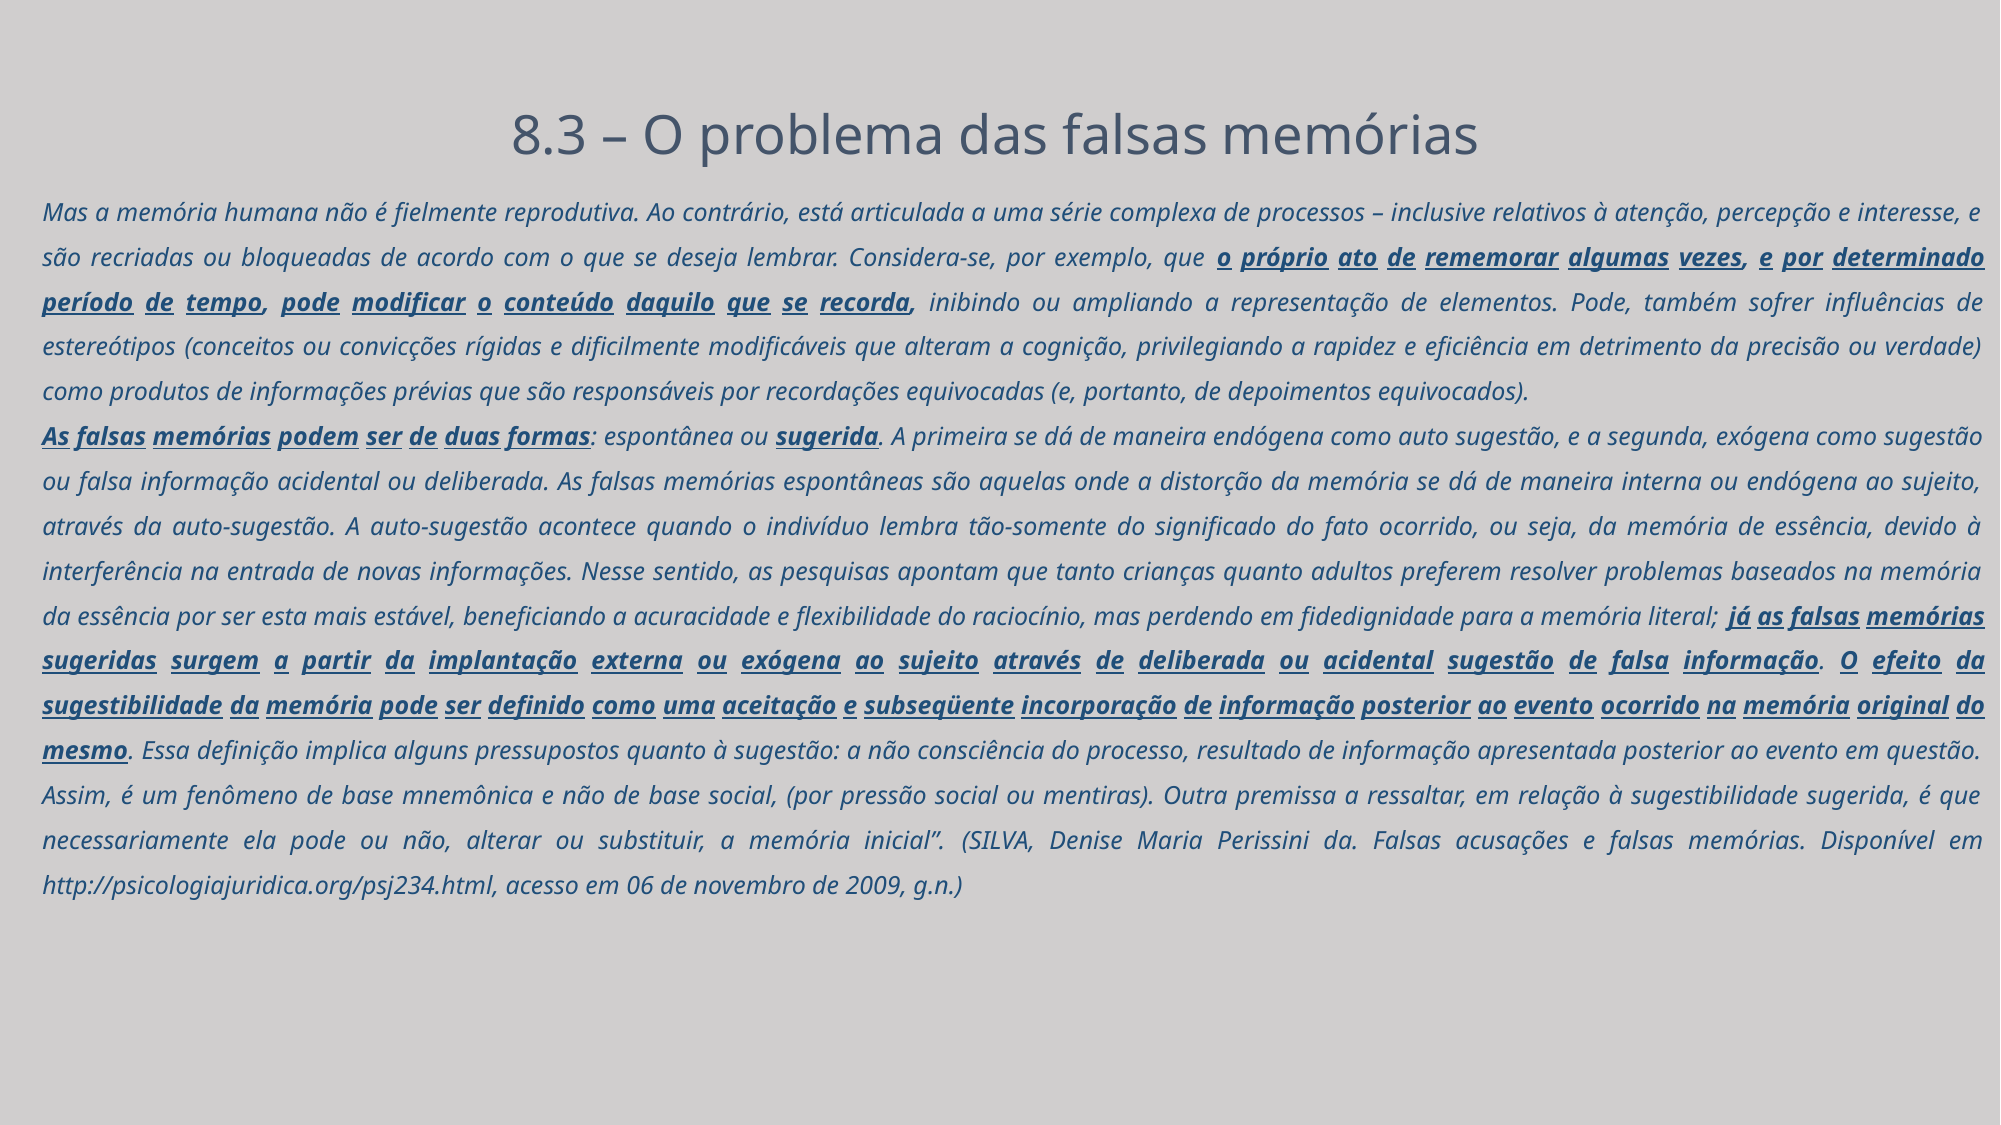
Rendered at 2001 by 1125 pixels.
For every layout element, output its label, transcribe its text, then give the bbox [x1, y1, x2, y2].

text_box 8.3 – O problema das falsas memórias [496, 93, 1497, 173]
text_box Mas a memória humana não é fielmente reprodutiva. Ao contrário, está articulada a uma série complexa de processos – inclusive relativos à atenção, percepção e interesse, e são recriadas ou bloqueadas de acordo com o que se deseja lembrar. Considera-se, por exemplo, que o próprio ato de rememorar algumas vezes, e por determinado período de tempo, pode modificar o conteúdo daquilo que se recorda, inibindo ou ampliando a representação de elementos. Pode, também sofrer influências de estereótipos (conceitos ou convicções rígidas e dificilmente modificáveis que alteram a cognição, privilegiando a rapidez e eficiência em detrimento da precisão ou verdade) como produtos de informações prévias que são responsáveis por recordações equivocadas (e, portanto, de depoimentos equivocados). As falsas memórias podem ser de duas formas: espontânea ou sugerida. A primeira se dá de maneira endógena como auto sugestão, e a segunda, exógena como sugestão ou falsa informação acidental ou deliberada. As falsas memórias espontâneas são aquelas onde a distorção da memória se dá de maneira interna ou endógena ao sujeito, através da auto-sugestão. A auto-sugestão acontece quando o indivíduo lembra tão-somente do significado do fato ocorrido, ou seja, da memória de essência, devido à interferência na entrada de novas informações. Nesse sentido, as pesquisas apontam que tanto crianças quanto adultos preferem resolver problemas baseados na memória da essência por ser esta mais estável, beneficiando a acuracidade e flexibilidade do raciocínio, mas perdendo em fidedignidade para a memória literal; já as falsas memórias sugeridas surgem a partir da implantação externa ou exógena ao sujeito através de deliberada ou acidental sugestão de falsa informação. O efeito da sugestibilidade da memória pode ser definido como uma aceitação e subseqüente incorporação de informação posterior ao evento ocorrido na memória original do mesmo. Essa definição implica alguns pressupostos quanto à sugestão: a não consciência do processo, resultado de informação apresentada posterior ao evento em questão. Assim, é um fenômeno de base mnemônica e não de base social, (por pressão social ou mentiras). Outra premissa a ressaltar, em relação à sugestibilidade sugerida, é que necessariamente ela pode ou não, alterar ou substituir, a memória inicial”. (SILVA, Denise Maria Perissini da. Falsas acusações e falsas memórias. Disponível em http://psicologiajuridica.org/psj234.html, acesso em 06 de novembro de 2009, g.n.) [27, 173, 2000, 907]
